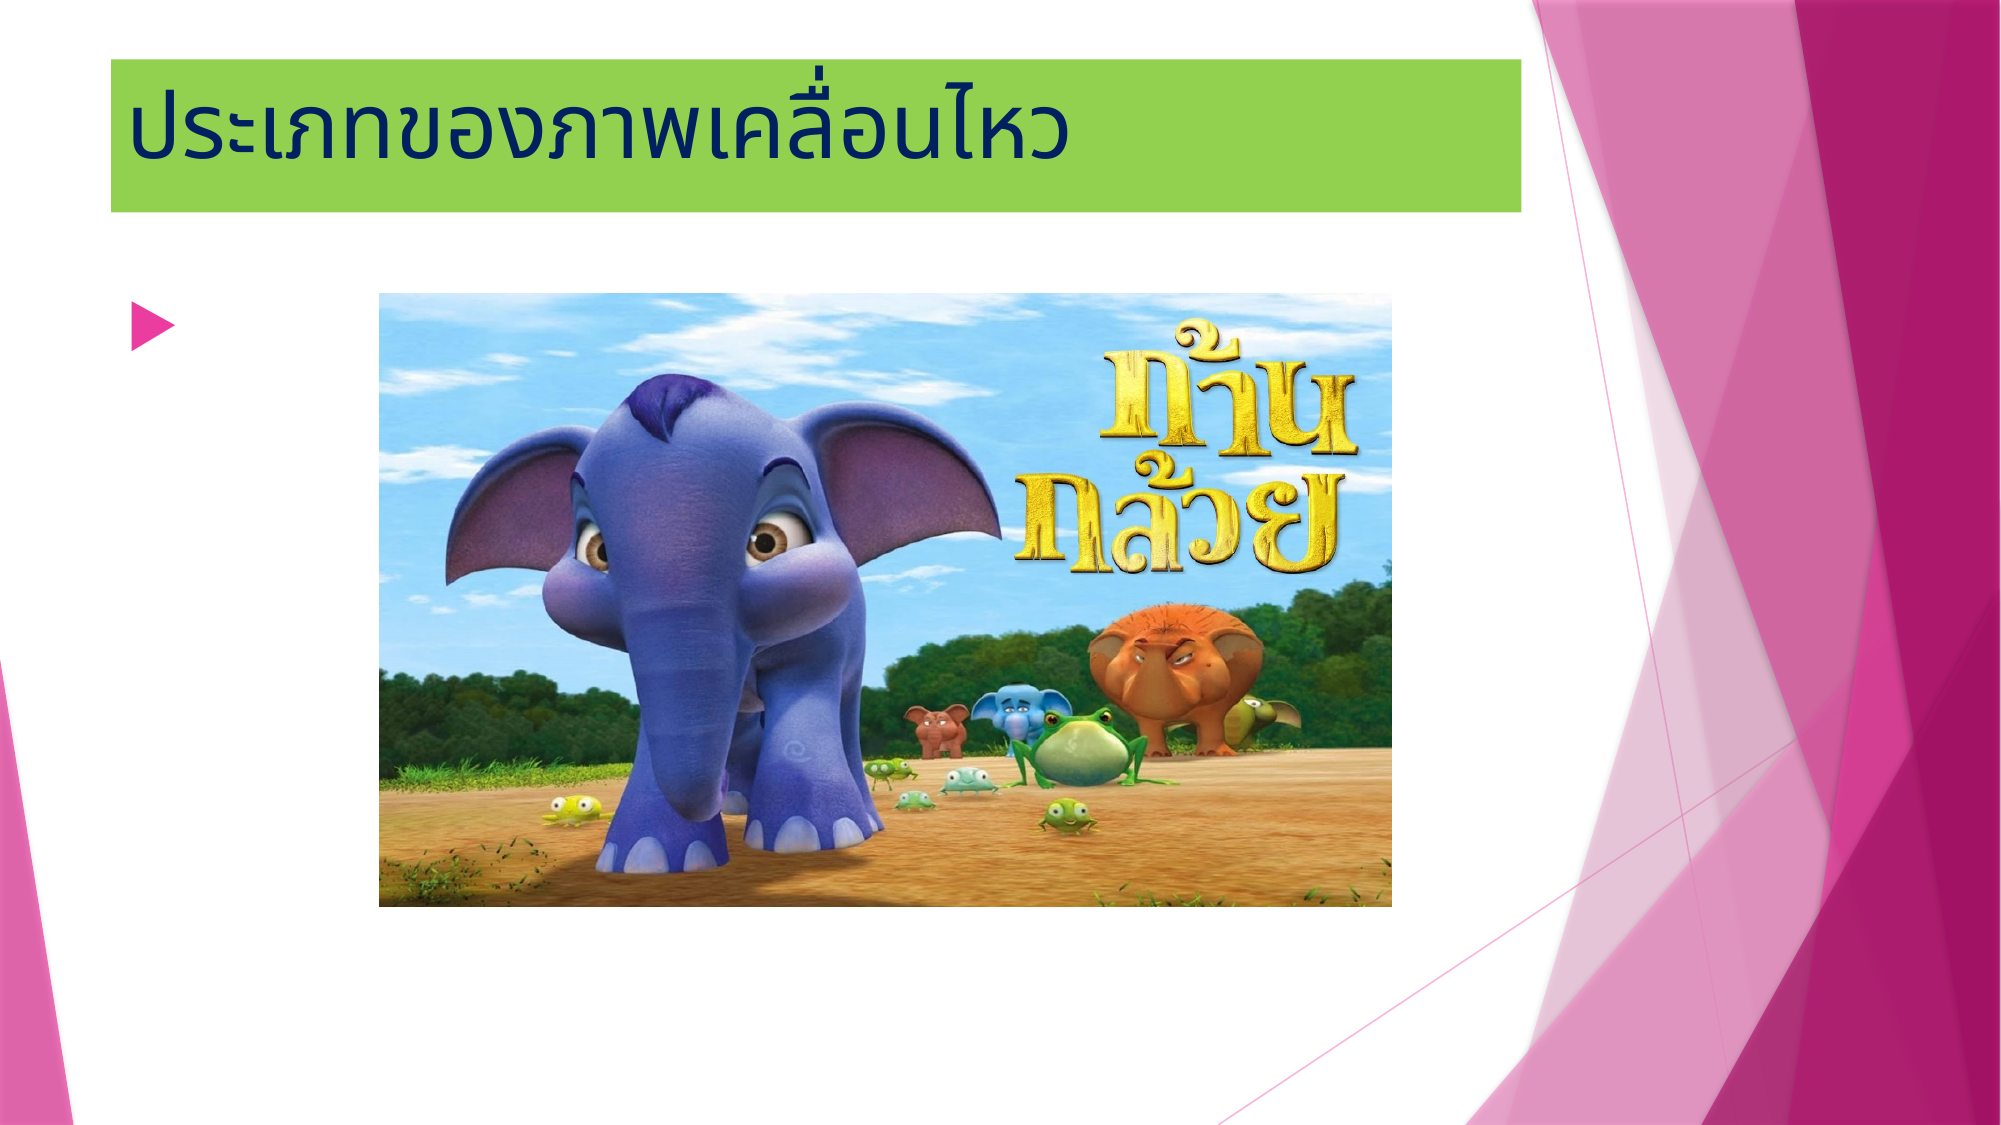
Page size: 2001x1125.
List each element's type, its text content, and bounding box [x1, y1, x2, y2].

title ประเภทของภาพเคลื่อนไหว [111, 59, 1522, 213]
list [111, 275, 1693, 913]
picture [378, 292, 1393, 907]
